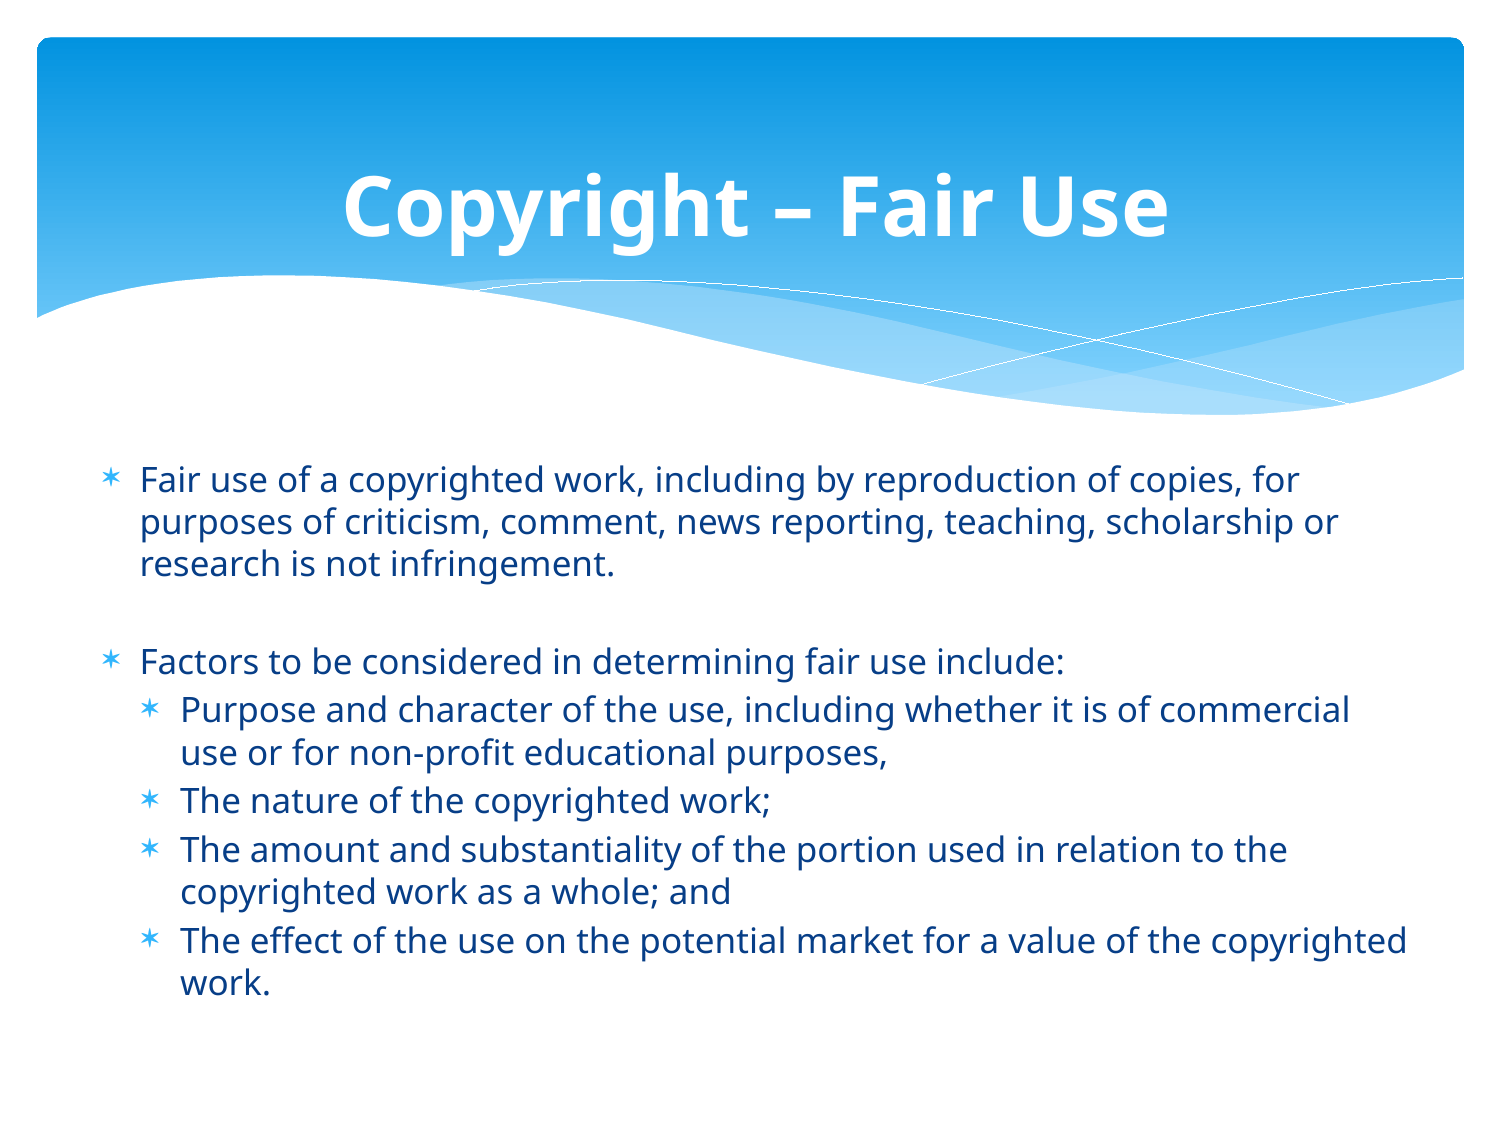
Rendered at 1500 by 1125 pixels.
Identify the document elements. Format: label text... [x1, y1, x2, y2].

title Copyright – Fair Use [237, 75, 1275, 332]
list Fair use of a copyrighted work, including by reproduction of copies, for purposes of criticism, comment, news reporting, teaching, scholarship or research is not infringement. Factors to be considered in determining fair use include: Purpose and character of the use, including whether it is of commercial use or for non-profit educational purposes, The nature of the copyrighted work; The amount and substantiality of the portion used in relation to the copyrighted work as a whole; and The effect of the use on the potential market for a value of the copyrighted work. [87, 450, 1425, 1013]
